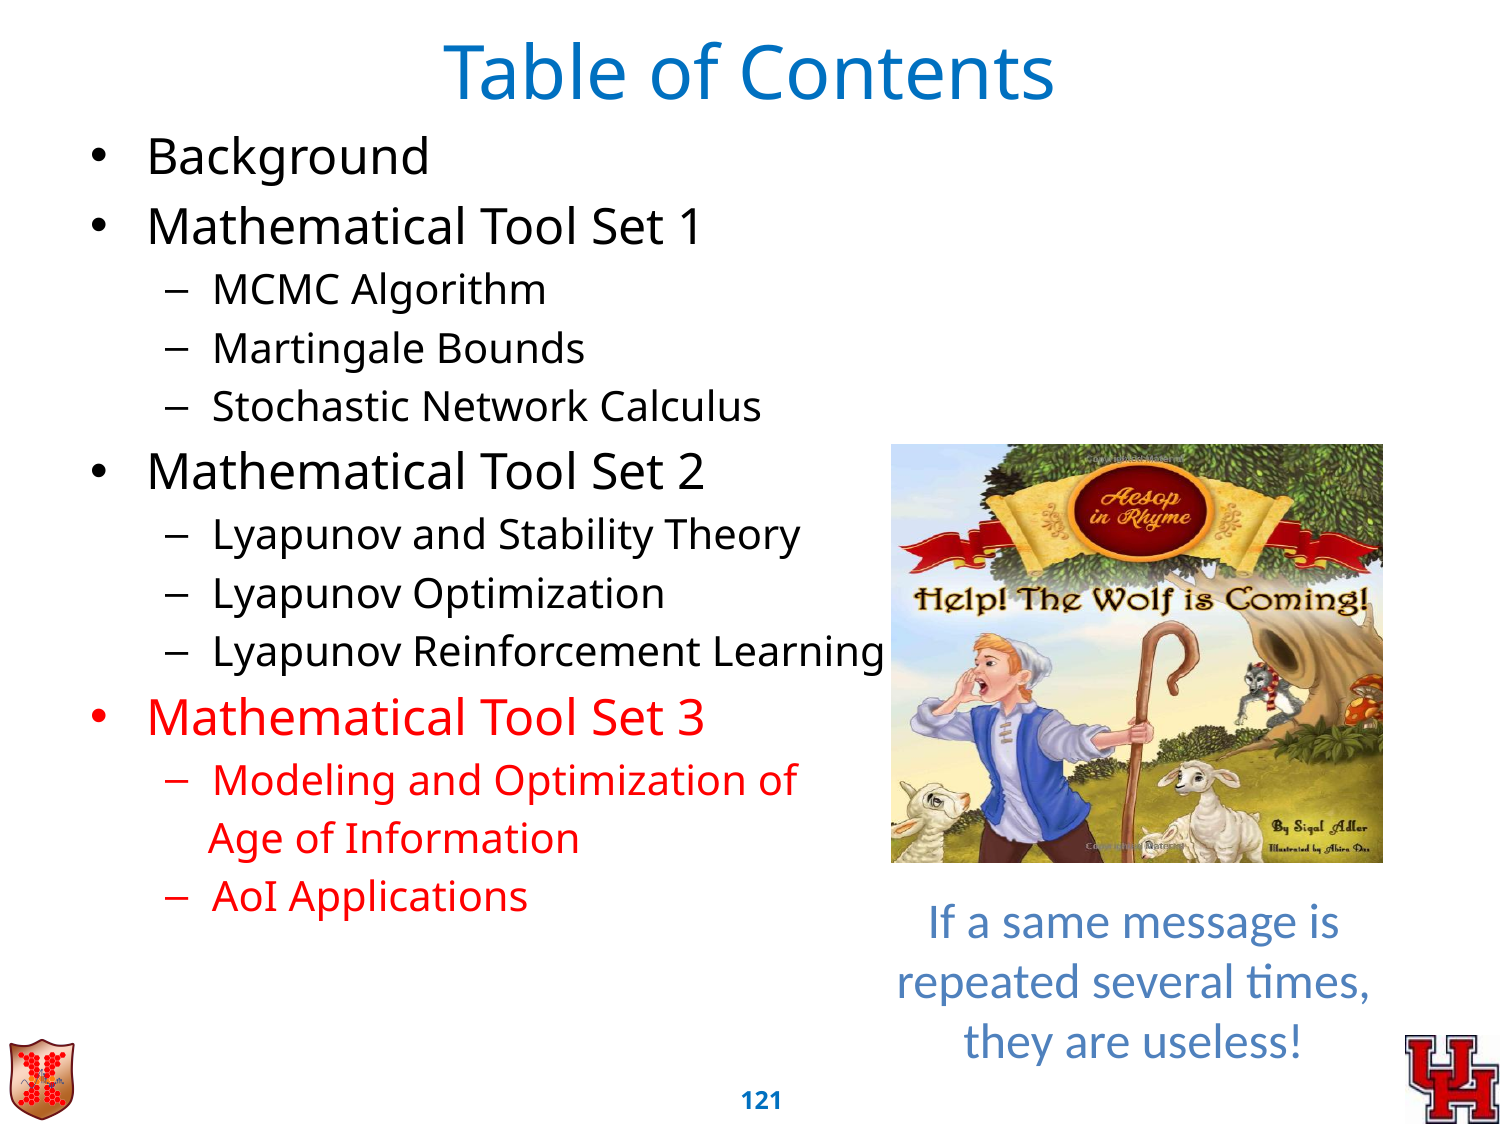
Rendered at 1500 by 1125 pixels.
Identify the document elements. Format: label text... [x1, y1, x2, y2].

text_box If a same message is repeated several times, they are useless! [856, 881, 1412, 1077]
picture [0, 1037, 75, 1125]
picture [1425, 1035, 1500, 1124]
picture [891, 444, 1383, 864]
slide_number 120 [691, 1078, 832, 1125]
title Table of Contents [75, 9, 1425, 117]
list Background Mathematical Tool Set 1 MCMC Algorithm Martingale Bounds Stochastic Network Calculus Mathematical Tool Set 2 Lyapunov and Stability Theory Lyapunov Optimization Lyapunov Reinforcement Learning Mathematical Tool Set 3 Modeling and Optimization of Age of Information AoI Applications [75, 117, 1425, 1125]
